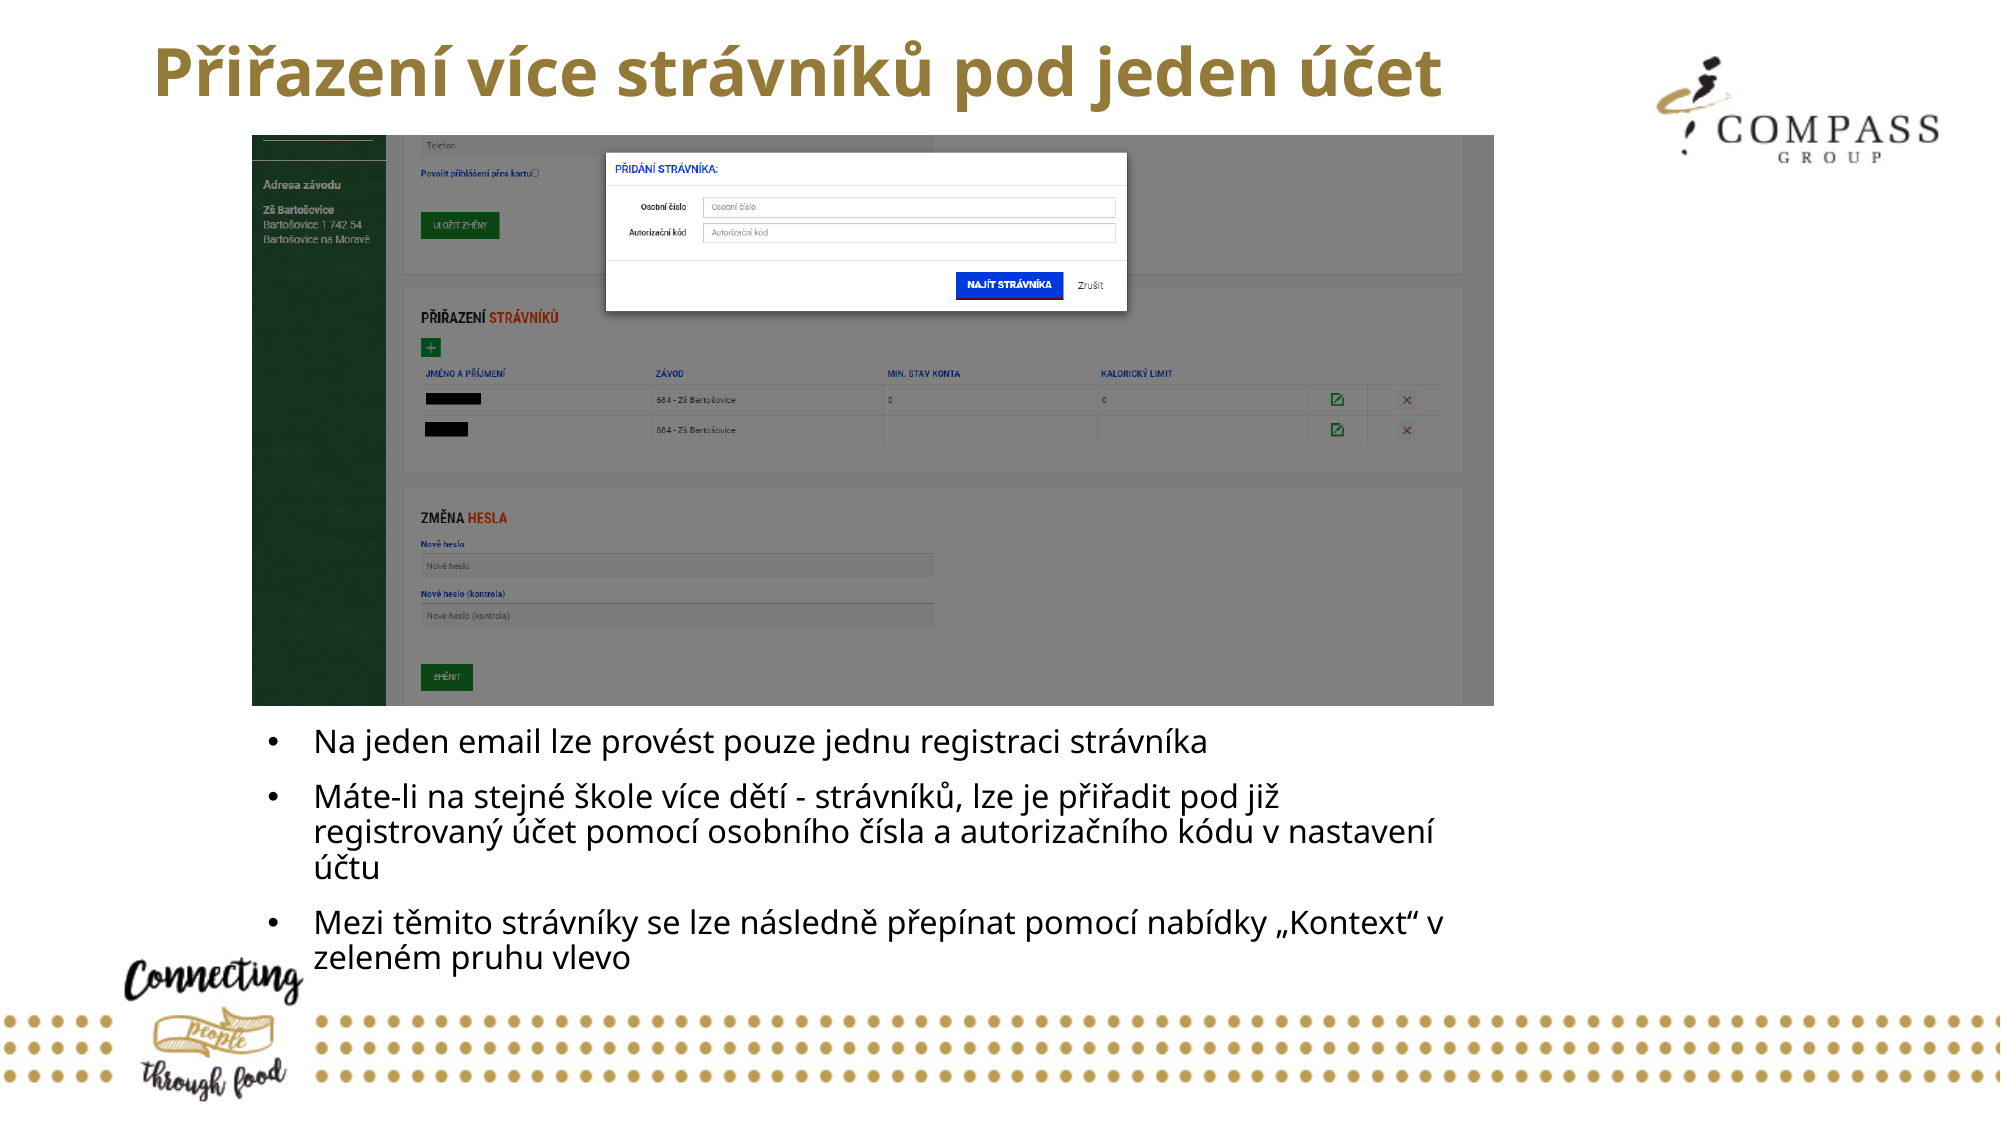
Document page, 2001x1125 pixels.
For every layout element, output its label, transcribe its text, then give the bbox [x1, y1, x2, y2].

picture [0, 0, 2001, 1125]
list Na jeden email lze provést pouze jednu registraci strávníka Máte-li na stejné škole více dětí - strávníků, lze je přiřadit pod již registrovaný účet pomocí osobního čísla a autorizačního kódu v nastavení účtu Mezi těmito strávníky se lze následně přepínat pomocí nabídky „Kontext“ v zeleném pruhu vlevo [252, 717, 1494, 985]
text_box Přiřazení více strávníků pod jeden účet [137, 30, 1608, 119]
